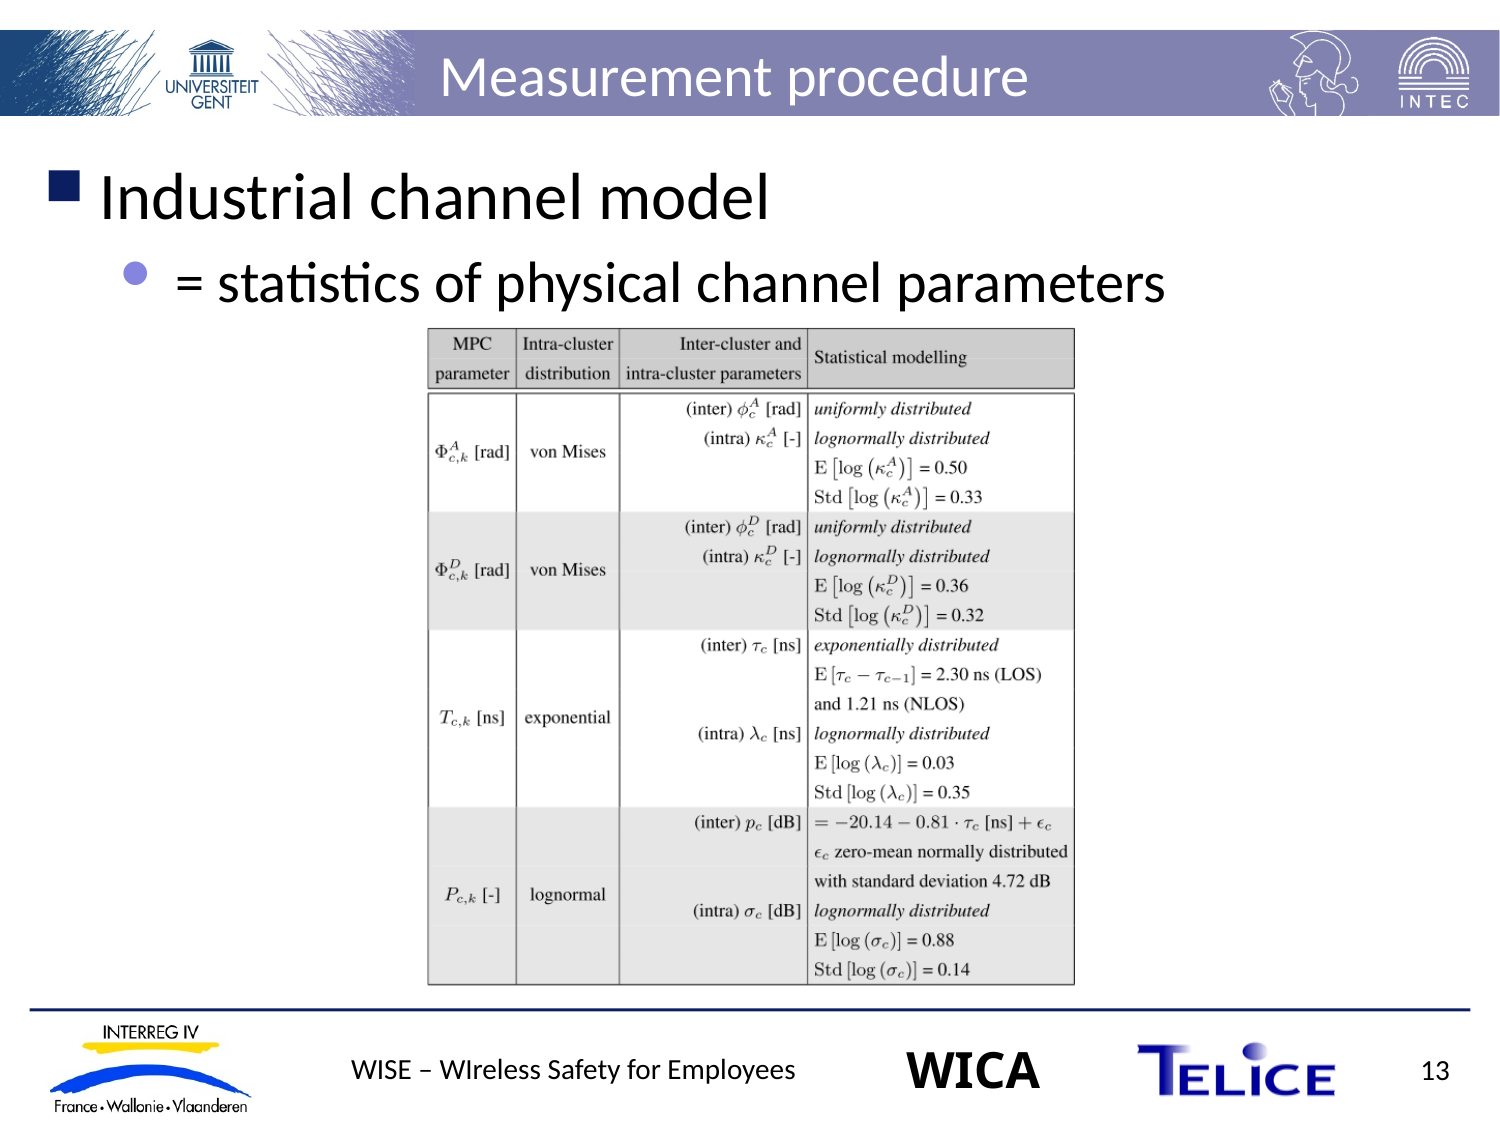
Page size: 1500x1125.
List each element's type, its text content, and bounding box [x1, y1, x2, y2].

picture [1137, 1039, 1337, 1098]
picture [0, 29, 1500, 116]
list Industrial channel model = statistics of physical channel parameters [29, 145, 1471, 992]
picture [46, 1020, 256, 1116]
picture [422, 325, 1077, 988]
title Measurement procedure [425, 32, 1225, 114]
